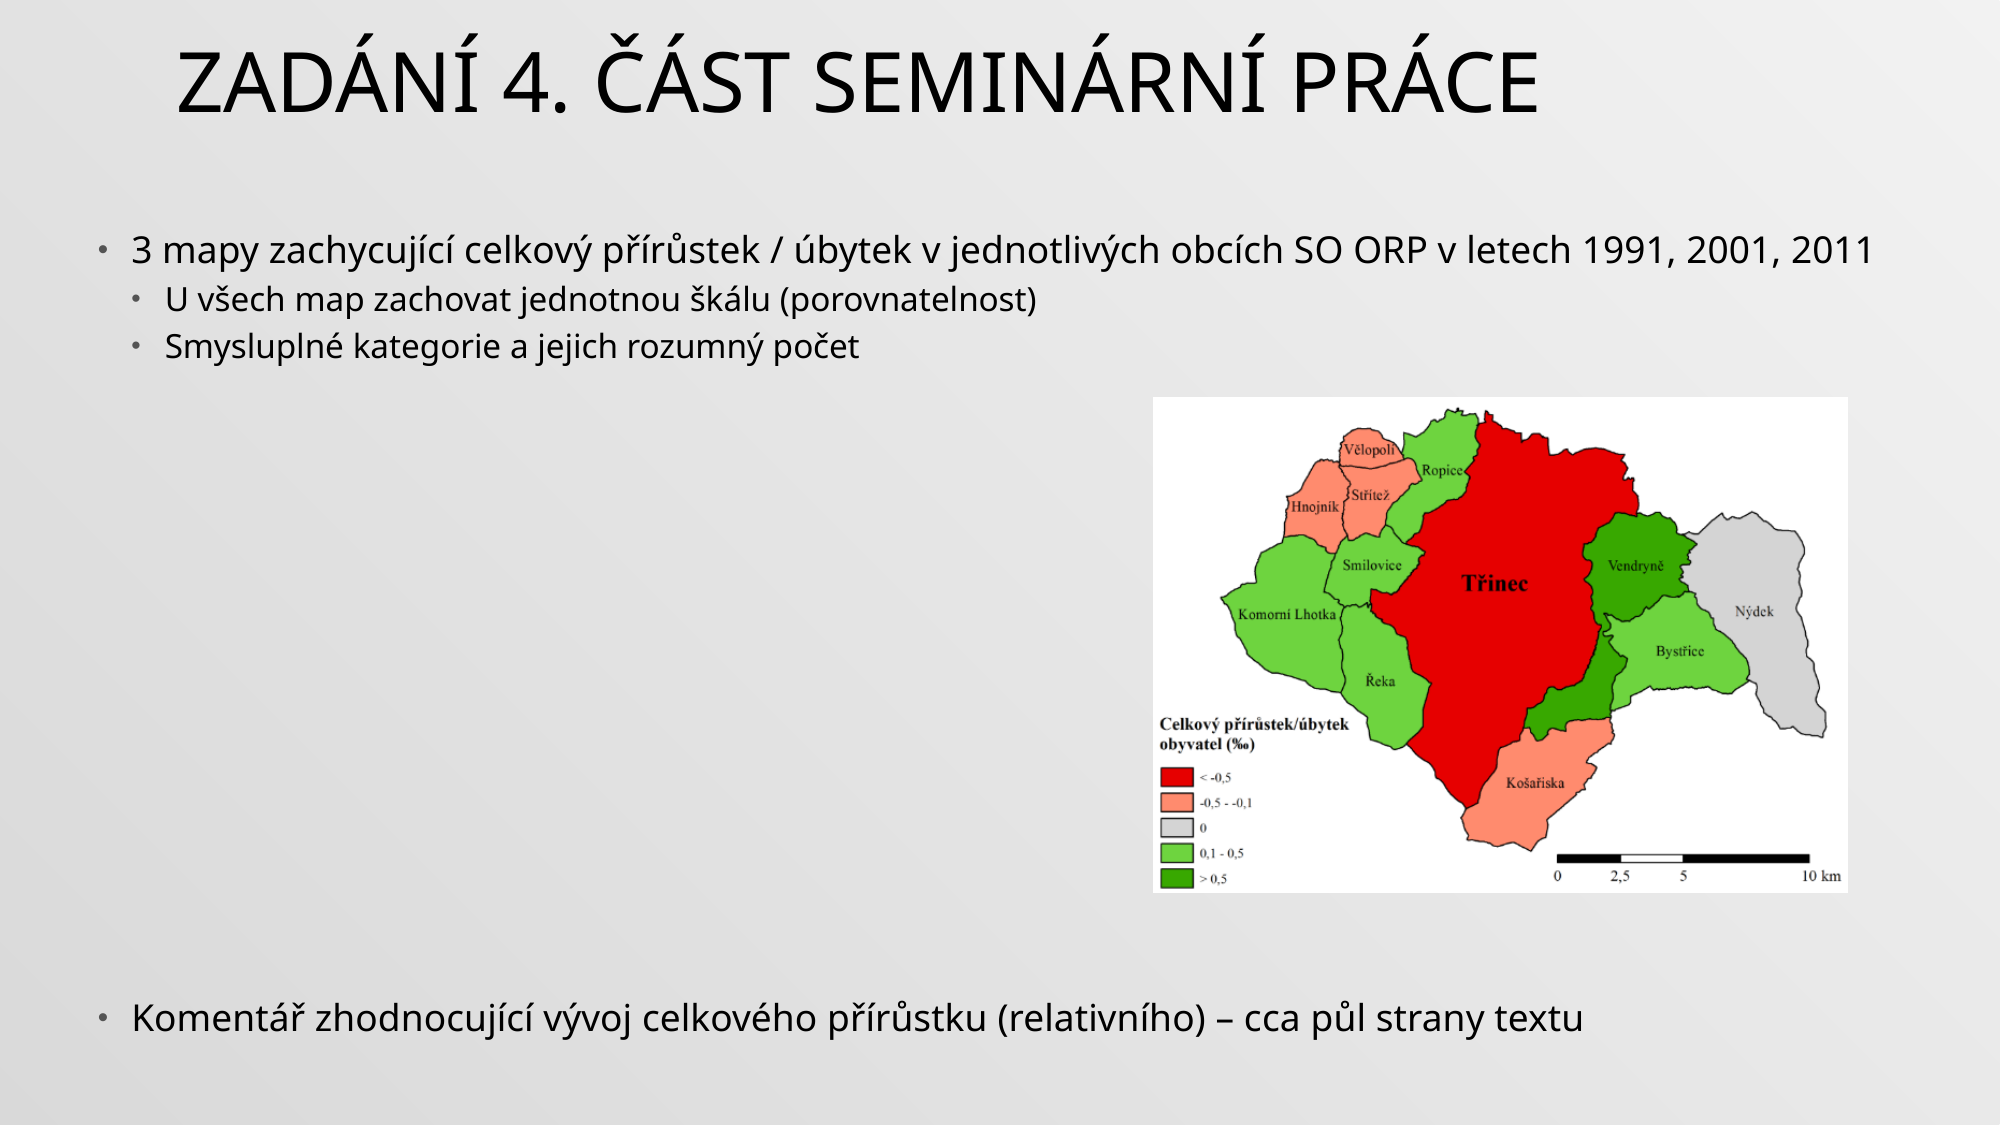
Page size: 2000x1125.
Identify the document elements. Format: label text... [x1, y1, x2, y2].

title Zadání 4. Část seminární práce [161, 1, 1761, 139]
picture [1153, 397, 1848, 894]
list 3 mapy zachycující celkový přírůstek / úbytek v jednotlivých obcích SO ORP v letech 1991, 2001, 2011 U všech map zachovat jednotnou škálu (porovnatelnost) Smysluplné kategorie a jejich rozumný počet Komentář zhodnocující vývoj celkového přírůstku (relativního) – cca půl strany textu [42, 168, 1898, 1061]
